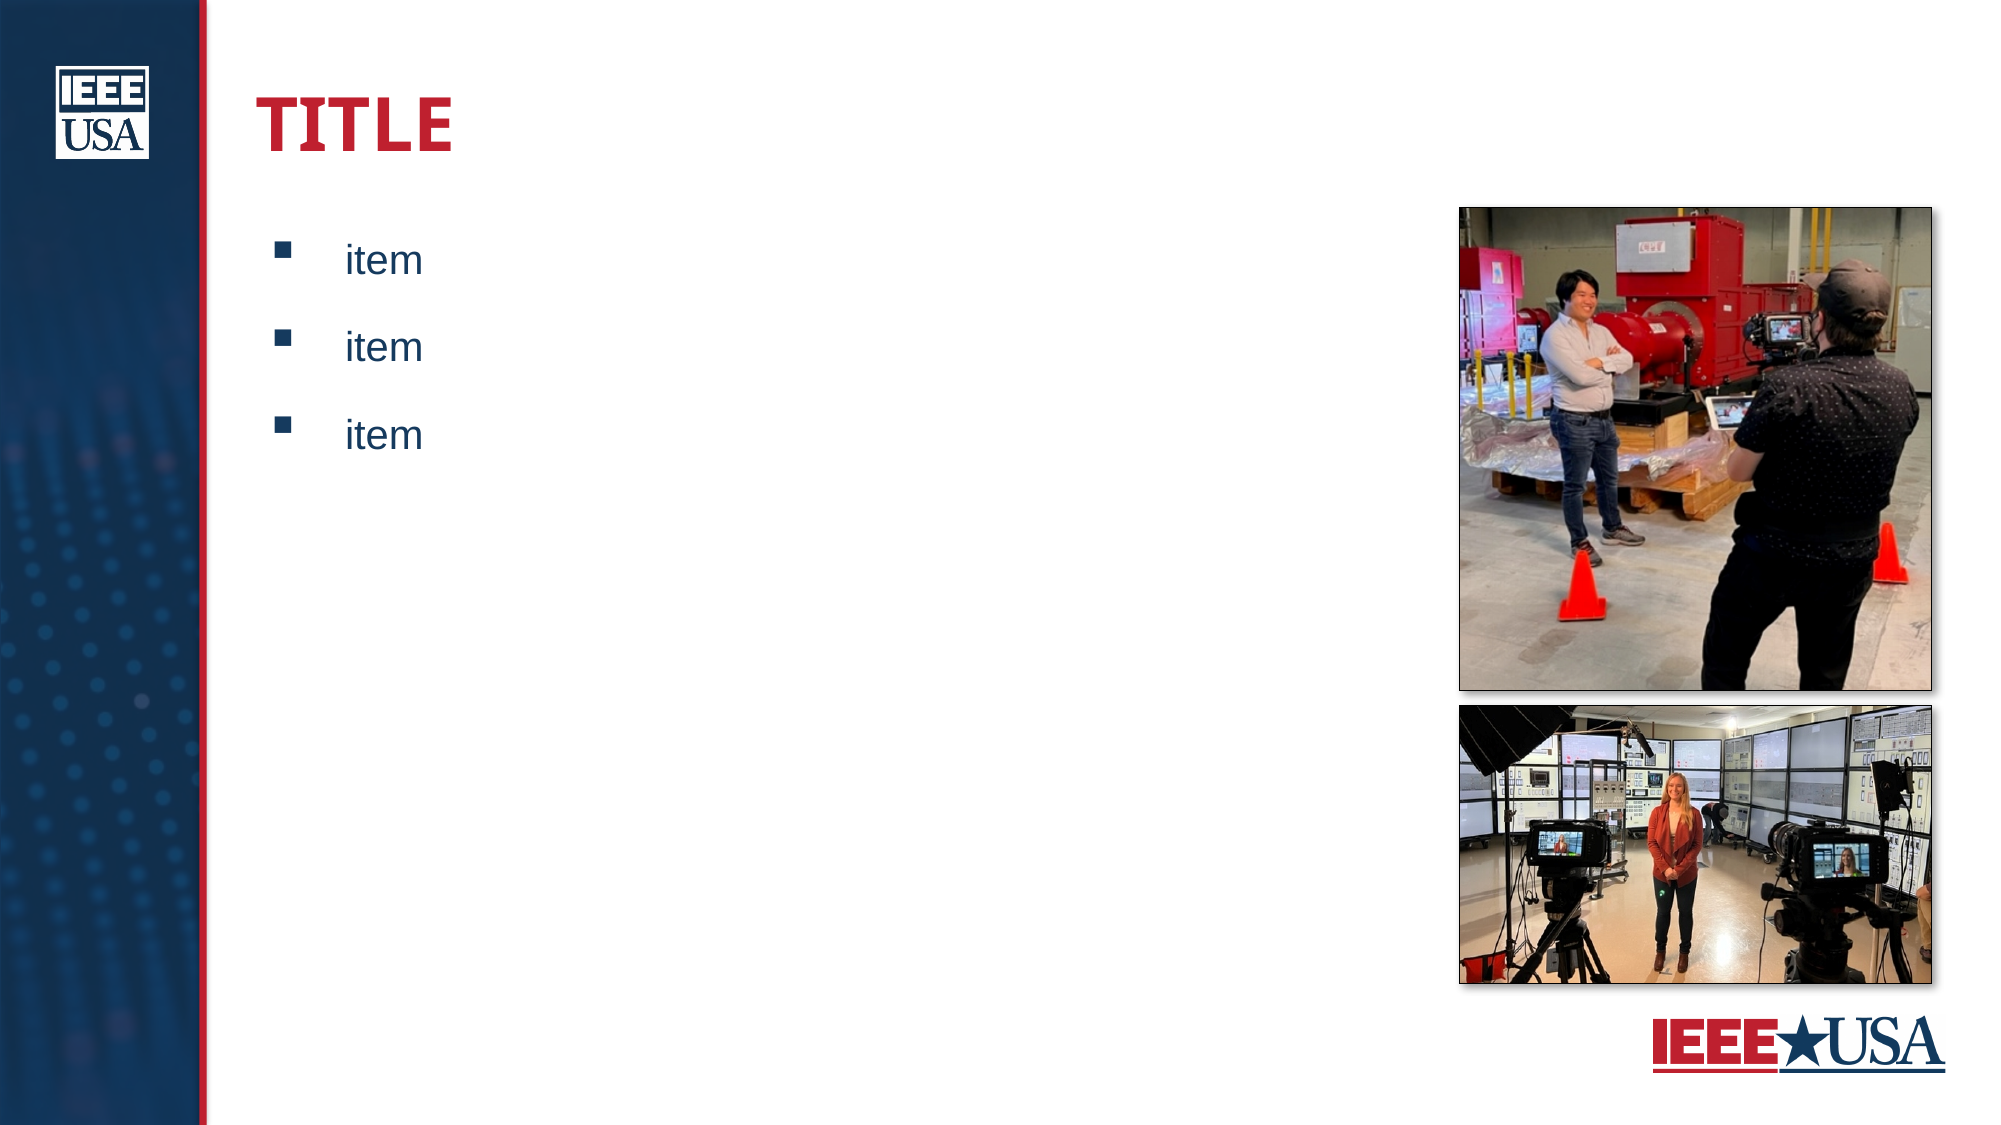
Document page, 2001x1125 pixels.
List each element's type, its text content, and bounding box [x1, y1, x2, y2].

picture [1459, 704, 1932, 984]
list item item item [255, 224, 1402, 1044]
title Title [255, 45, 1932, 222]
picture [1653, 1014, 1946, 1073]
picture [52, 62, 152, 162]
picture [1453, 208, 1938, 690]
